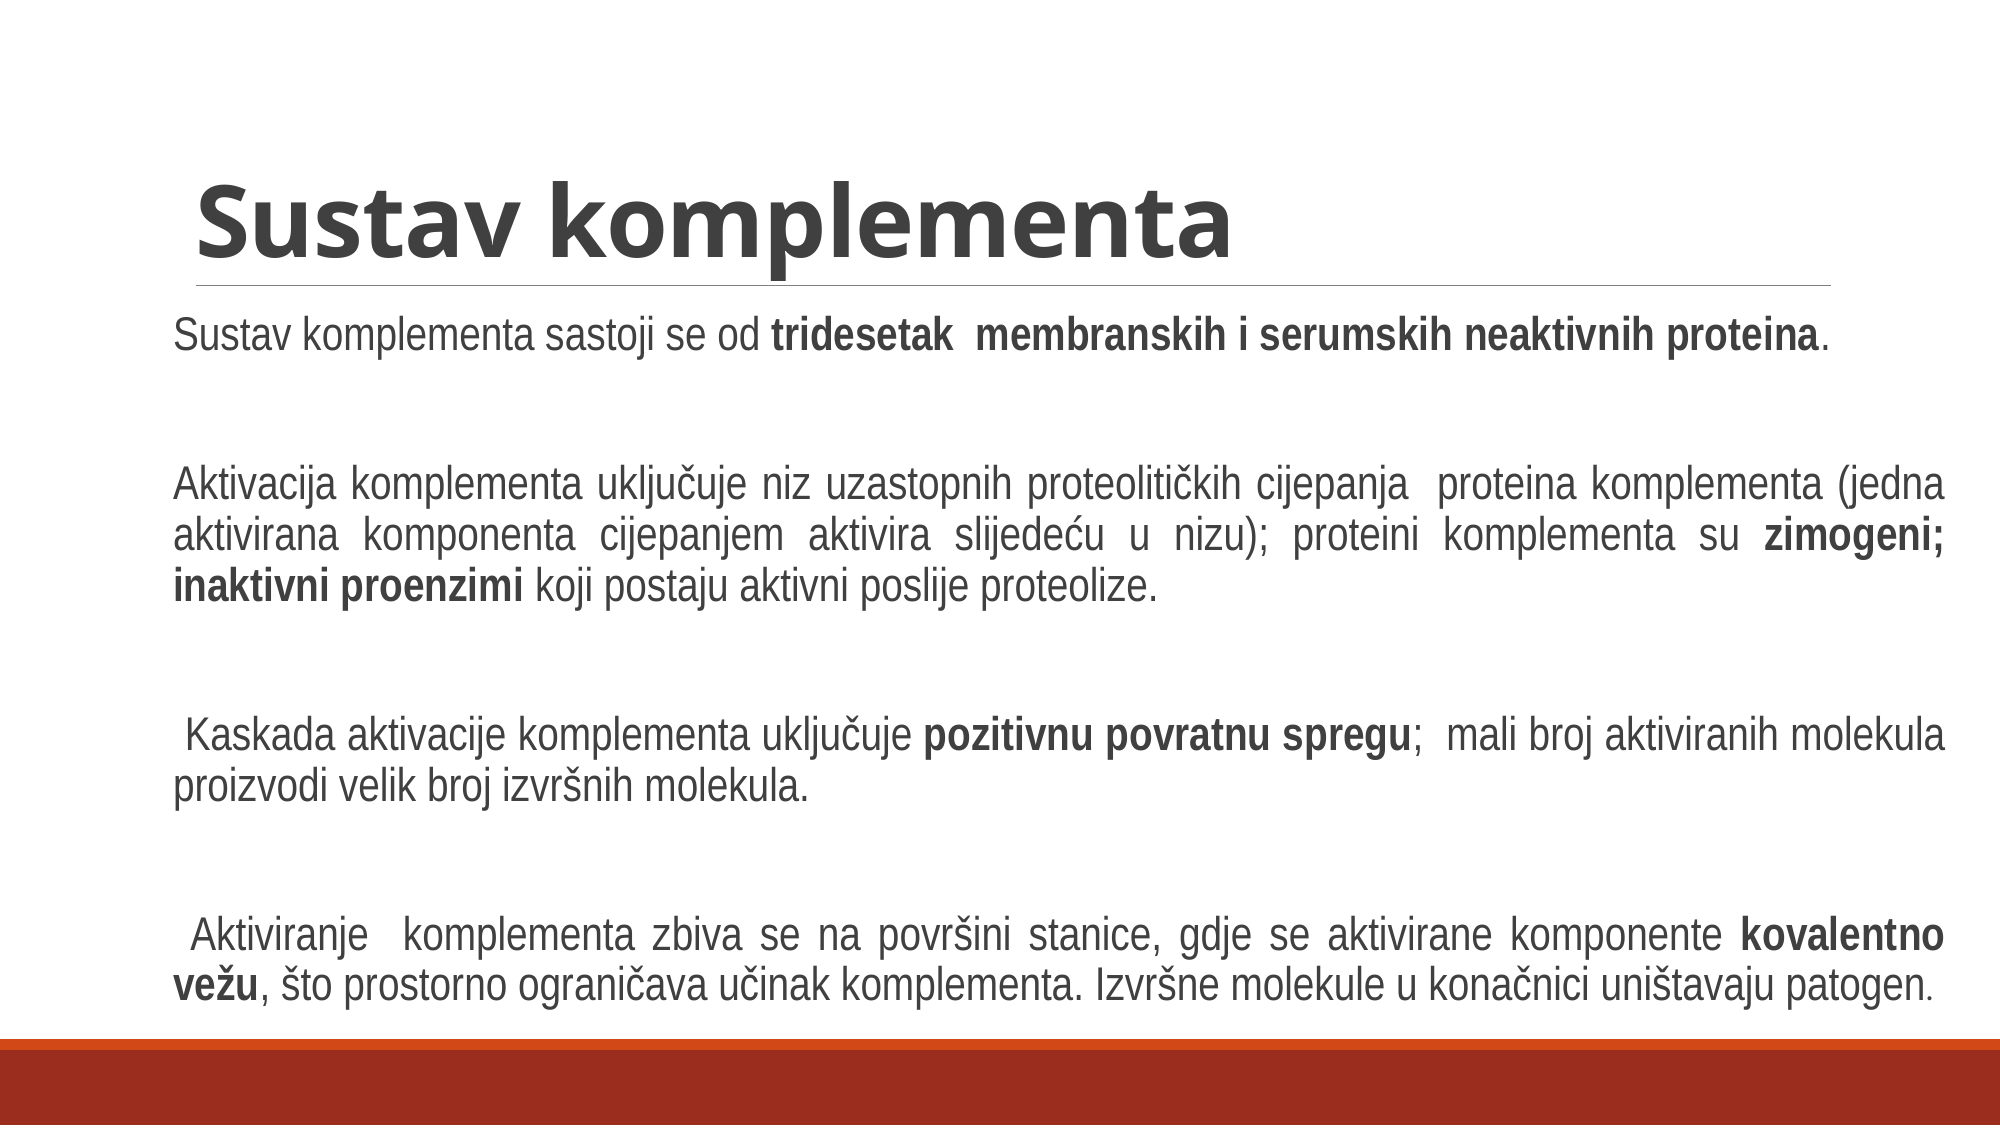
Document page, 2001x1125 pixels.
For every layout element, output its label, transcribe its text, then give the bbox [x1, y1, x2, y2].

list Sustav komplementa sastoji se od tridesetak membranskih i serumskih neaktivnih proteina. Aktivacija komplementa uključuje niz uzastopnih proteolitičkih cijepanja proteina komplementa (jedna aktivirana komponenta cijepanjem aktivira slijedeću u nizu); proteini komplementa su zimogeni; inaktivni proenzimi koji postaju aktivni poslije proteolize. Kaskada aktivacije komplementa uključuje pozitivnu povratnu spregu; mali broj aktiviranih molekula proizvodi velik broj izvršnih molekula. Aktiviranje komplementa zbiva se na površini stanice, gdje se aktivirane komponente kovalentno vežu, što prostorno ograničava učinak komplementa. Izvršne molekule u konačnici uništavaju patogen. [158, 302, 1946, 1033]
title Sustav komplementa [180, 47, 1830, 285]
